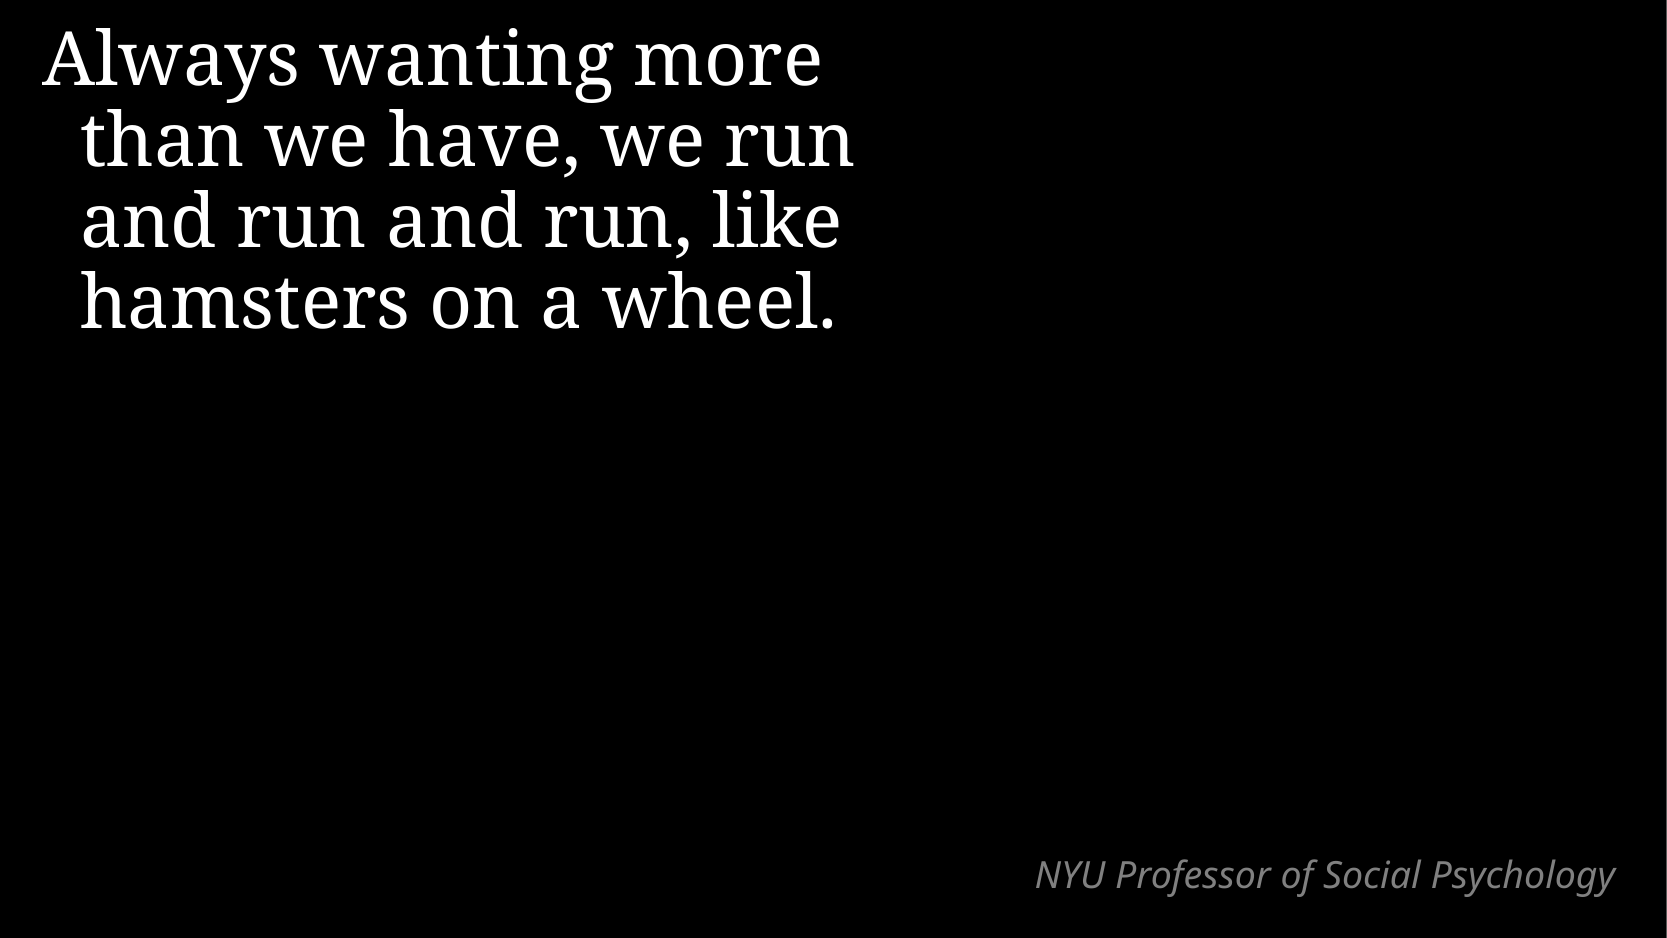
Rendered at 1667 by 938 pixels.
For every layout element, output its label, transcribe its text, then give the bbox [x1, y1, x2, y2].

title NYU Professor of Social Psychology [1008, 843, 1643, 924]
list Always wanting more than we have, we run and run and run, like hamsters on a wheel. [27, 12, 996, 919]
